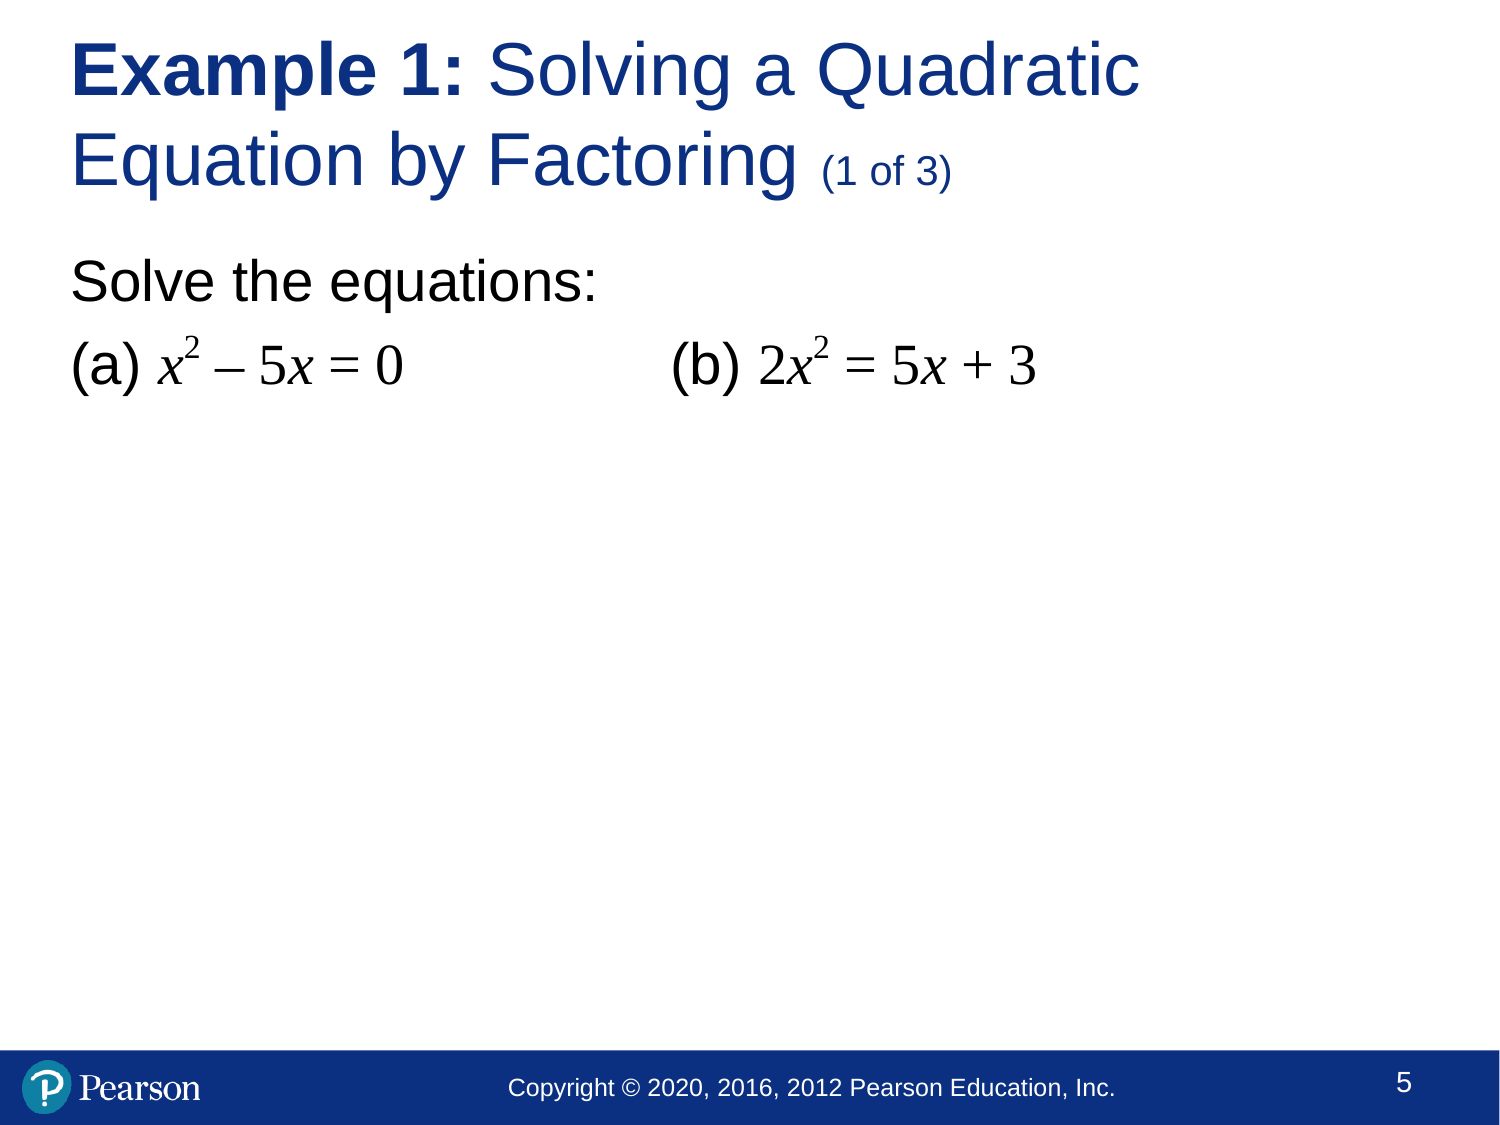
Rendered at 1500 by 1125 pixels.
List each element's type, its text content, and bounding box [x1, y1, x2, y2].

picture [22, 1060, 200, 1114]
list Solve the equations: (a) x2 – 5x = 0 (b) 2x2 = 5x + 3 [55, 235, 1425, 1019]
title Example 1: Solving a Quadratic Equation by Factoring (1 of 3) [55, 24, 1425, 197]
